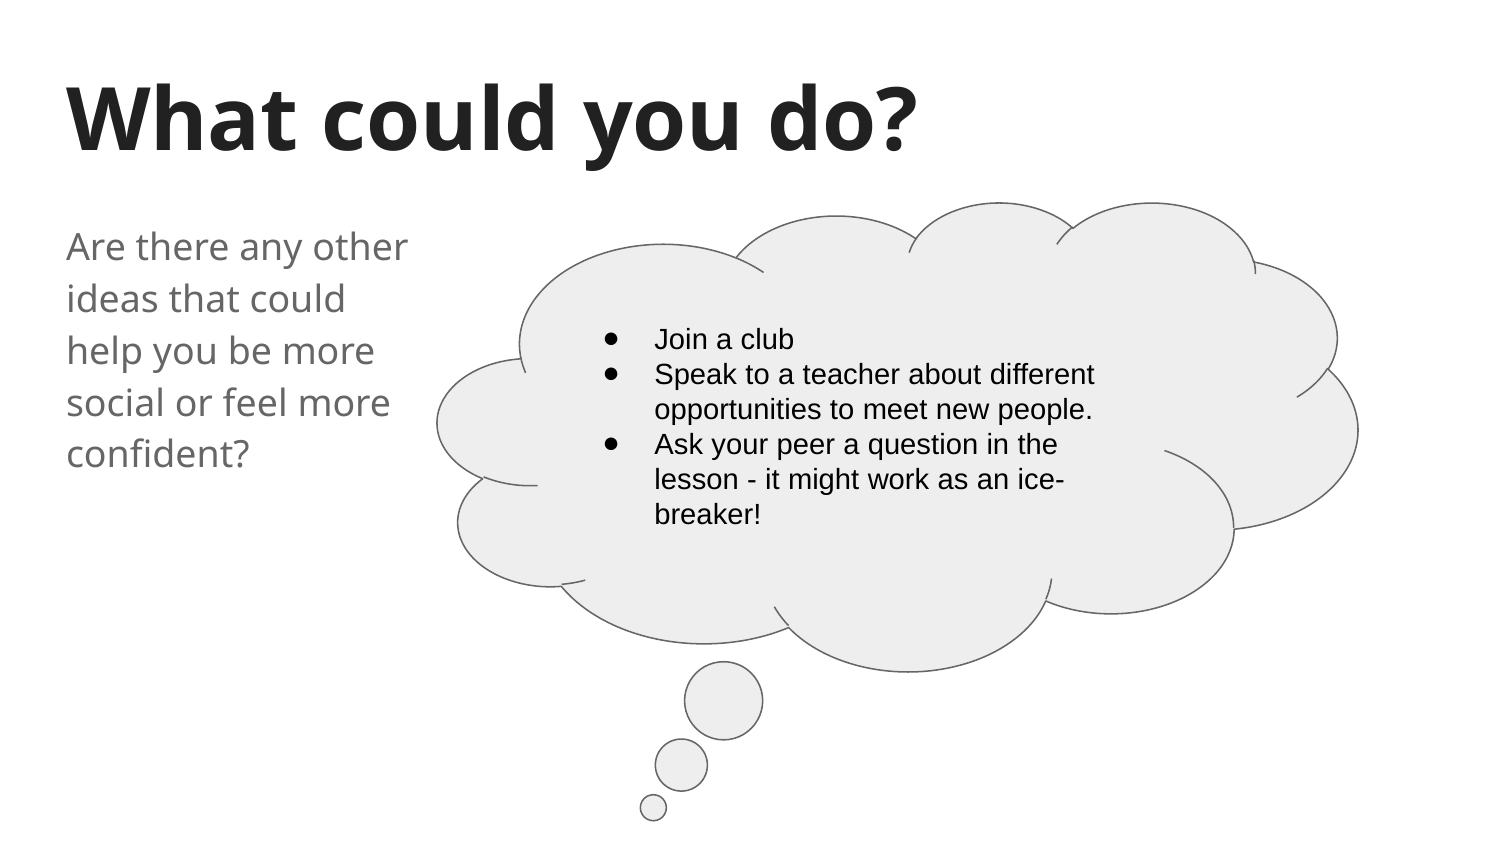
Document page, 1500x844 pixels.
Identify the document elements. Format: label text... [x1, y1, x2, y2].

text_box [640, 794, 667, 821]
list Are there any other ideas that could help you be more social or feel more confident? [51, 201, 436, 333]
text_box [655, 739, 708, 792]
title What could you do? [51, 48, 1449, 180]
text_box Join a club Speak to a teacher about different opportunities to meet new people. Ask your peer a question in the lesson - it might work as an ice-breaker! [436, 202, 1359, 672]
text_box Join a club Speak to a teacher about different opportunities to meet new people. Ask your peer a question in the lesson - it might work as an ice-breaker! [684, 661, 763, 740]
